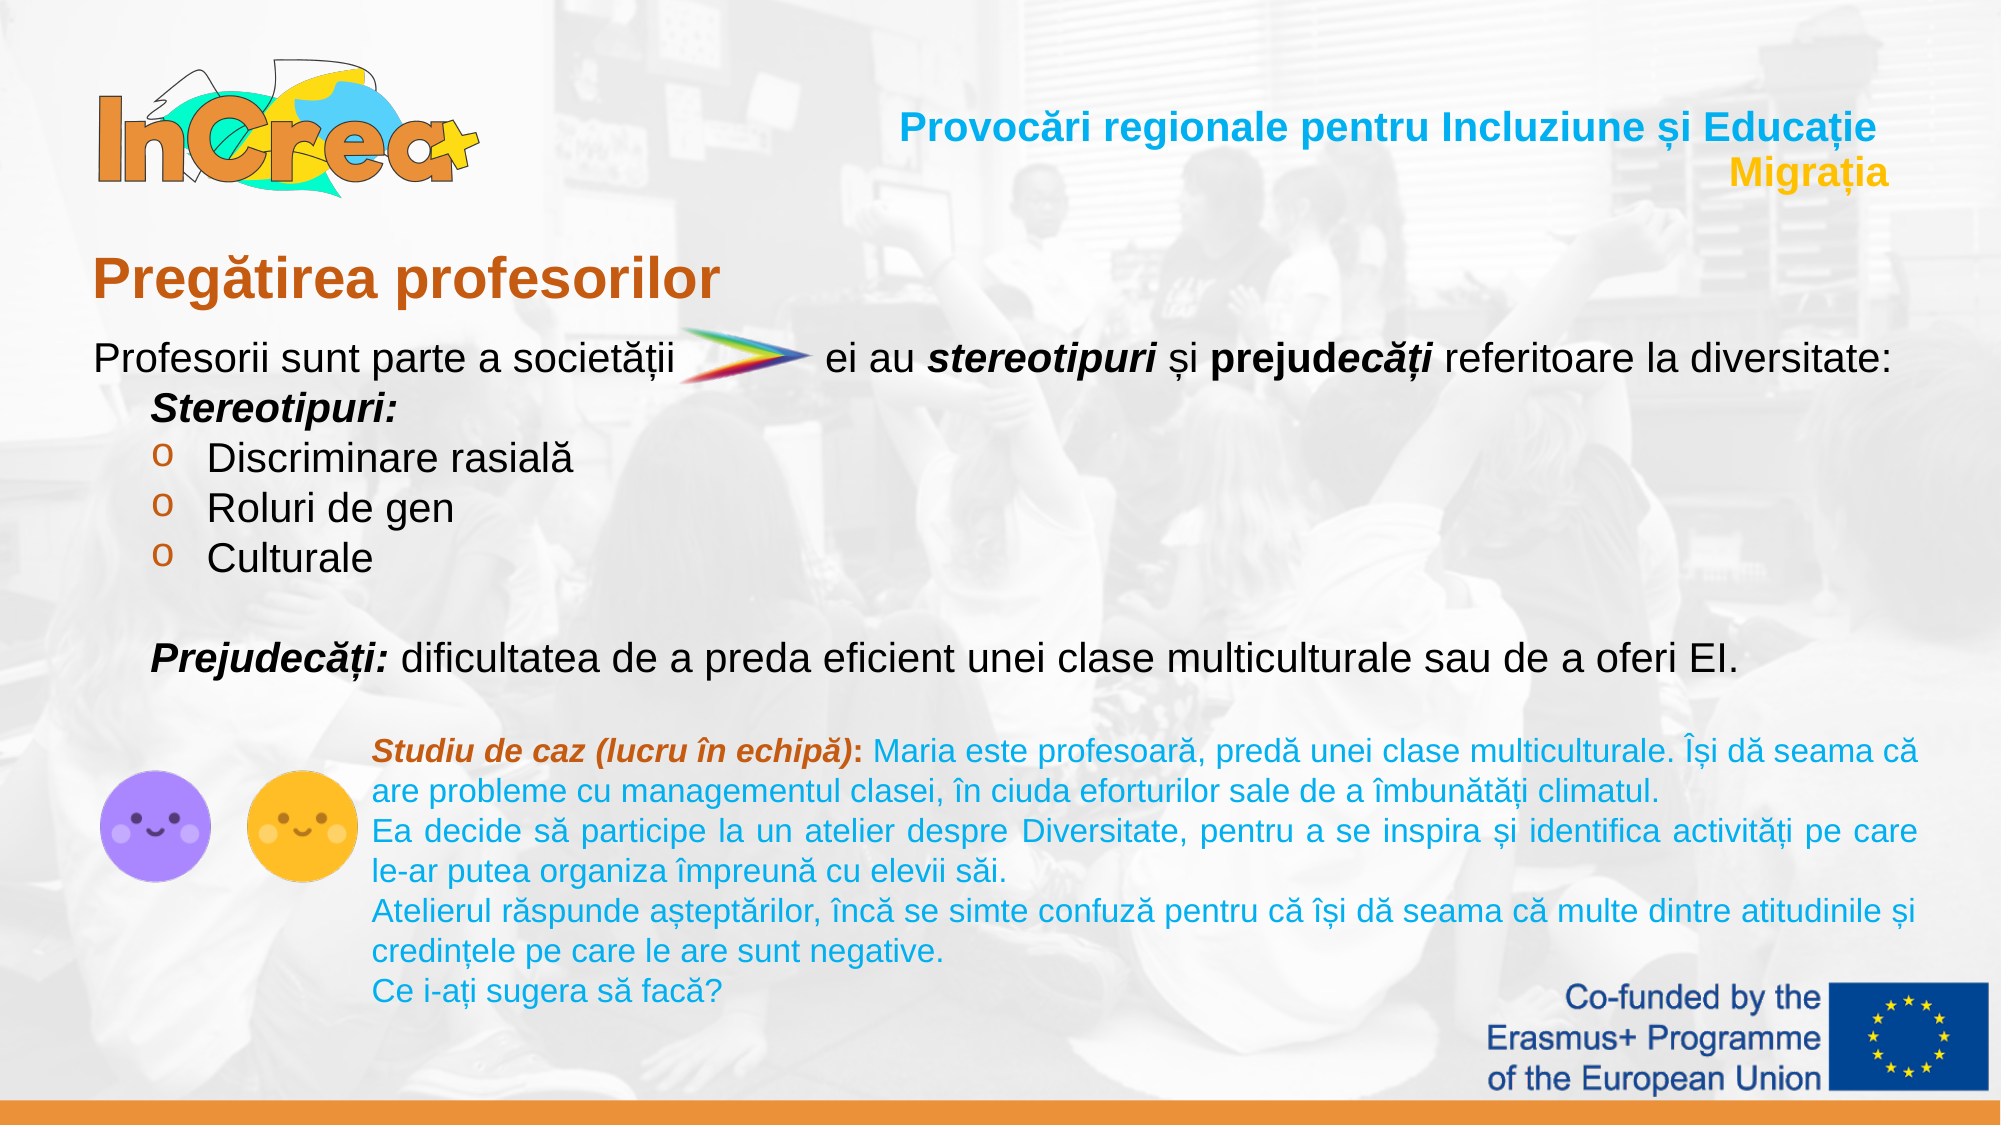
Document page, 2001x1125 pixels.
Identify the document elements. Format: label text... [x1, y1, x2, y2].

text_box Studiu de caz (lucru în echipă): Maria este profesoară, predă unei clase multiculturale. Își dă seama că are probleme cu managementul clasei, în ciuda eforturilor sale de a îmbunătăți climatul. Ea decide să participe la un atelier despre Diversitate, pentru a se inspira și identifica activități pe care le-ar putea organiza împreună cu elevii săi. Atelierul răspunde așteptărilor, încă se simte confuză pentru că își dă seama că multe dintre atitudinile și credințele pe care le are sunt negative. Ce i-ați sugera să facă? [291, 722, 1934, 1017]
picture [85, 750, 375, 910]
text_box Pregătirea profesorilor Profesorii sunt parte a societății ei au stereotipuri și prejudecăți referitoare la diversitate: Stereotipuri: Discriminare rasială Roluri de gen Culturale Prejudecăți: dificultatea de a preda eficient unei clase multiculturale sau de a oferi EI. [69, 233, 1949, 689]
picture [1472, 979, 2000, 1101]
picture [93, 52, 482, 203]
picture [670, 280, 821, 432]
text_box Provocări regionale pentru Incluziune și Educație Migrația [478, 97, 1904, 236]
